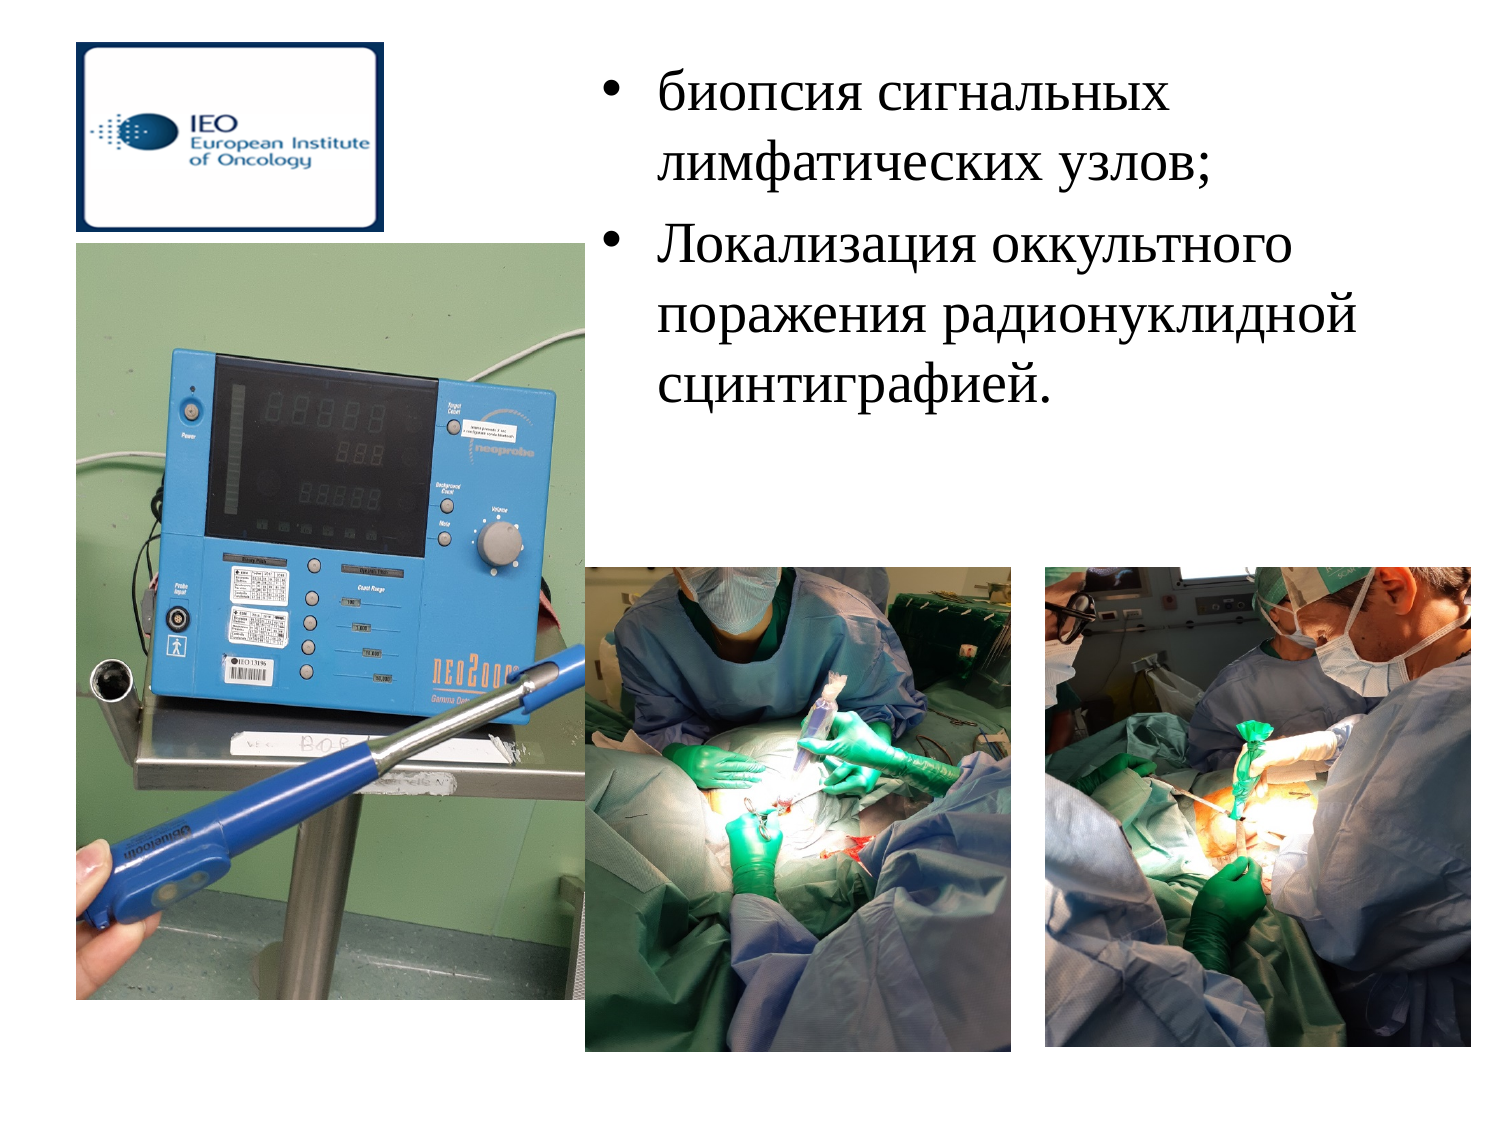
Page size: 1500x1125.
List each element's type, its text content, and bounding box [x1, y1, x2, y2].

picture [1045, 566, 1471, 1047]
list биопсия сигнальных лимфатических узлов; Локализация оккультного поражения радионуклидной сцинтиграфией. [586, 44, 1425, 1005]
picture [76, 42, 385, 232]
picture [76, 243, 1011, 1052]
